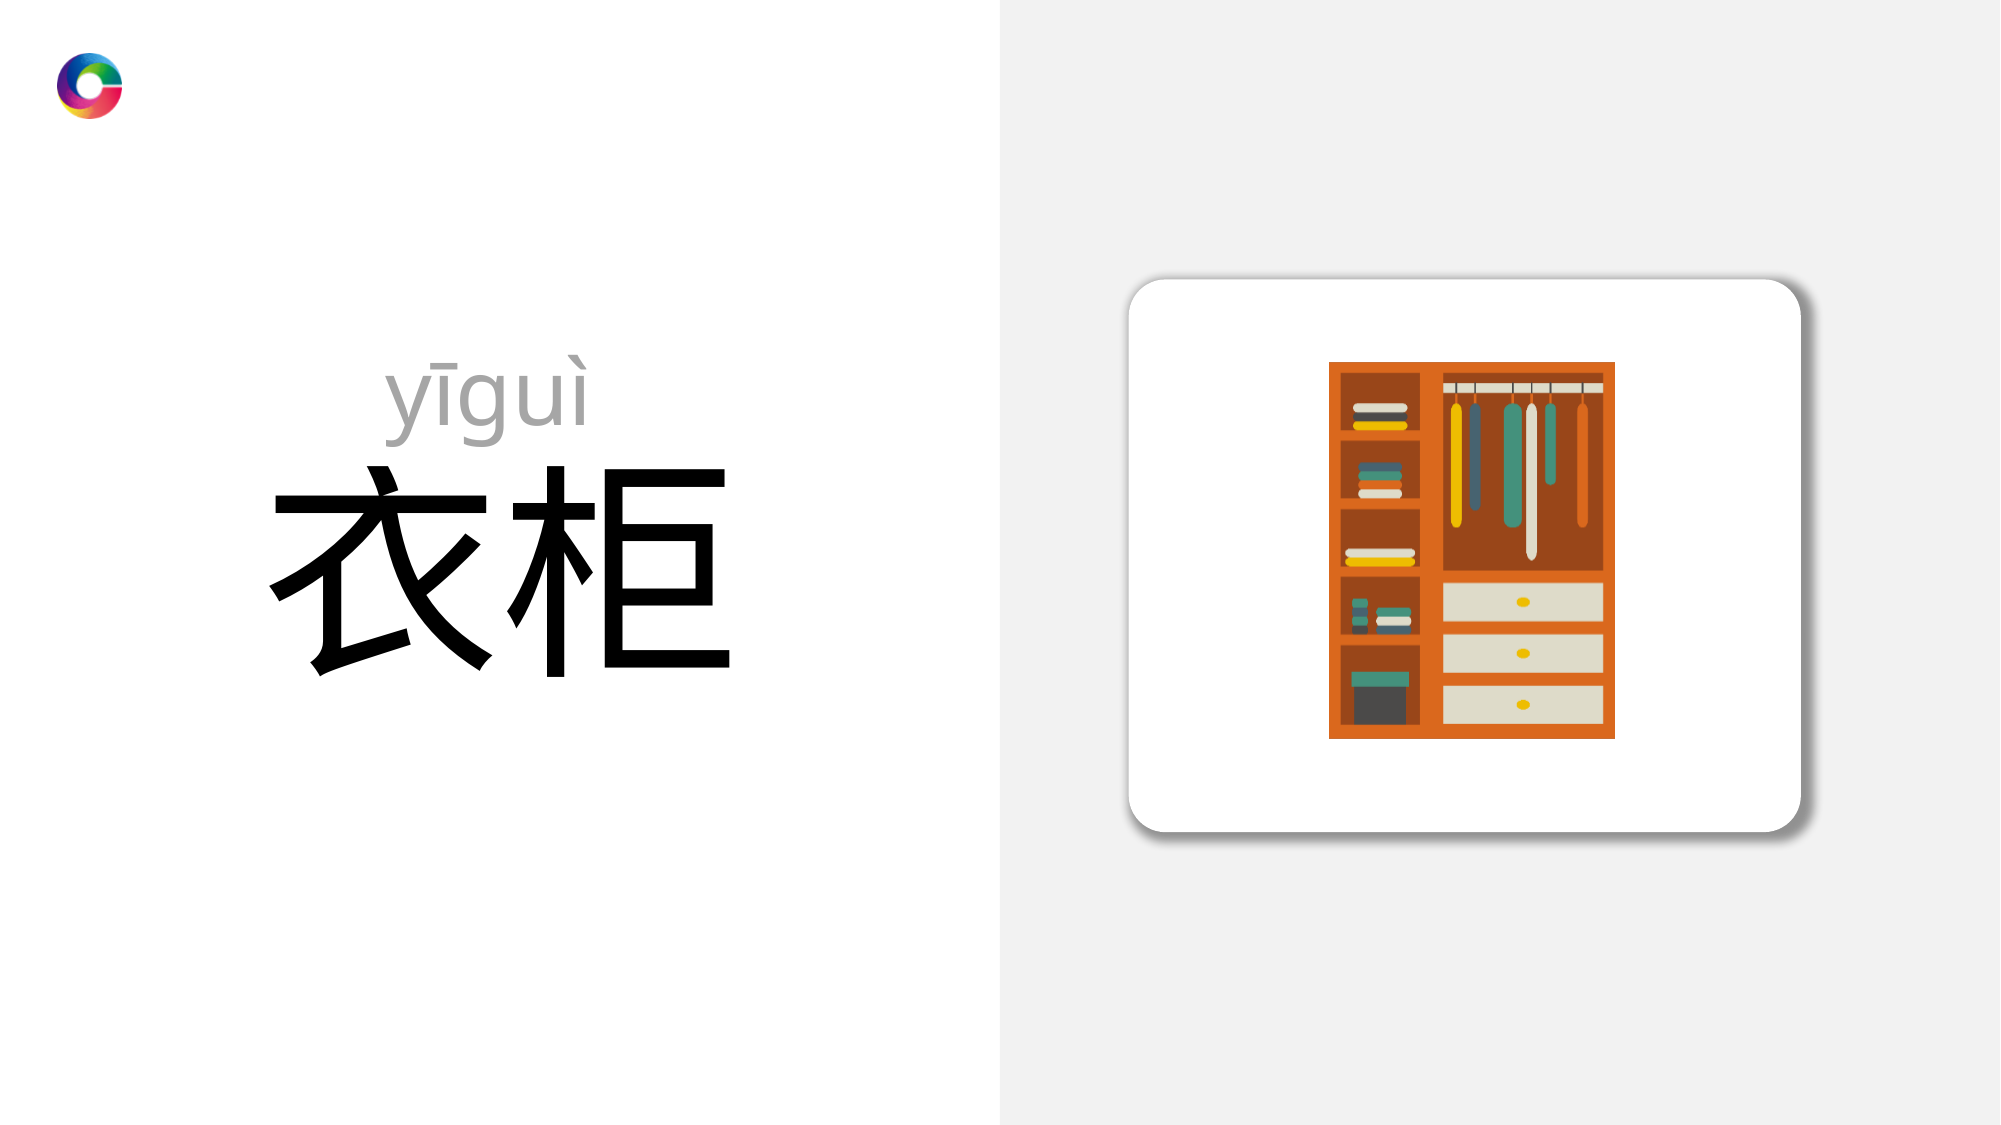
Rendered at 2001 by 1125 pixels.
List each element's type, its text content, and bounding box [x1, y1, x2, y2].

text_box 衣柜 [21, 411, 982, 714]
picture [57, 53, 122, 119]
text_box yīɡuì [58, 310, 921, 467]
picture [1228, 306, 1716, 795]
